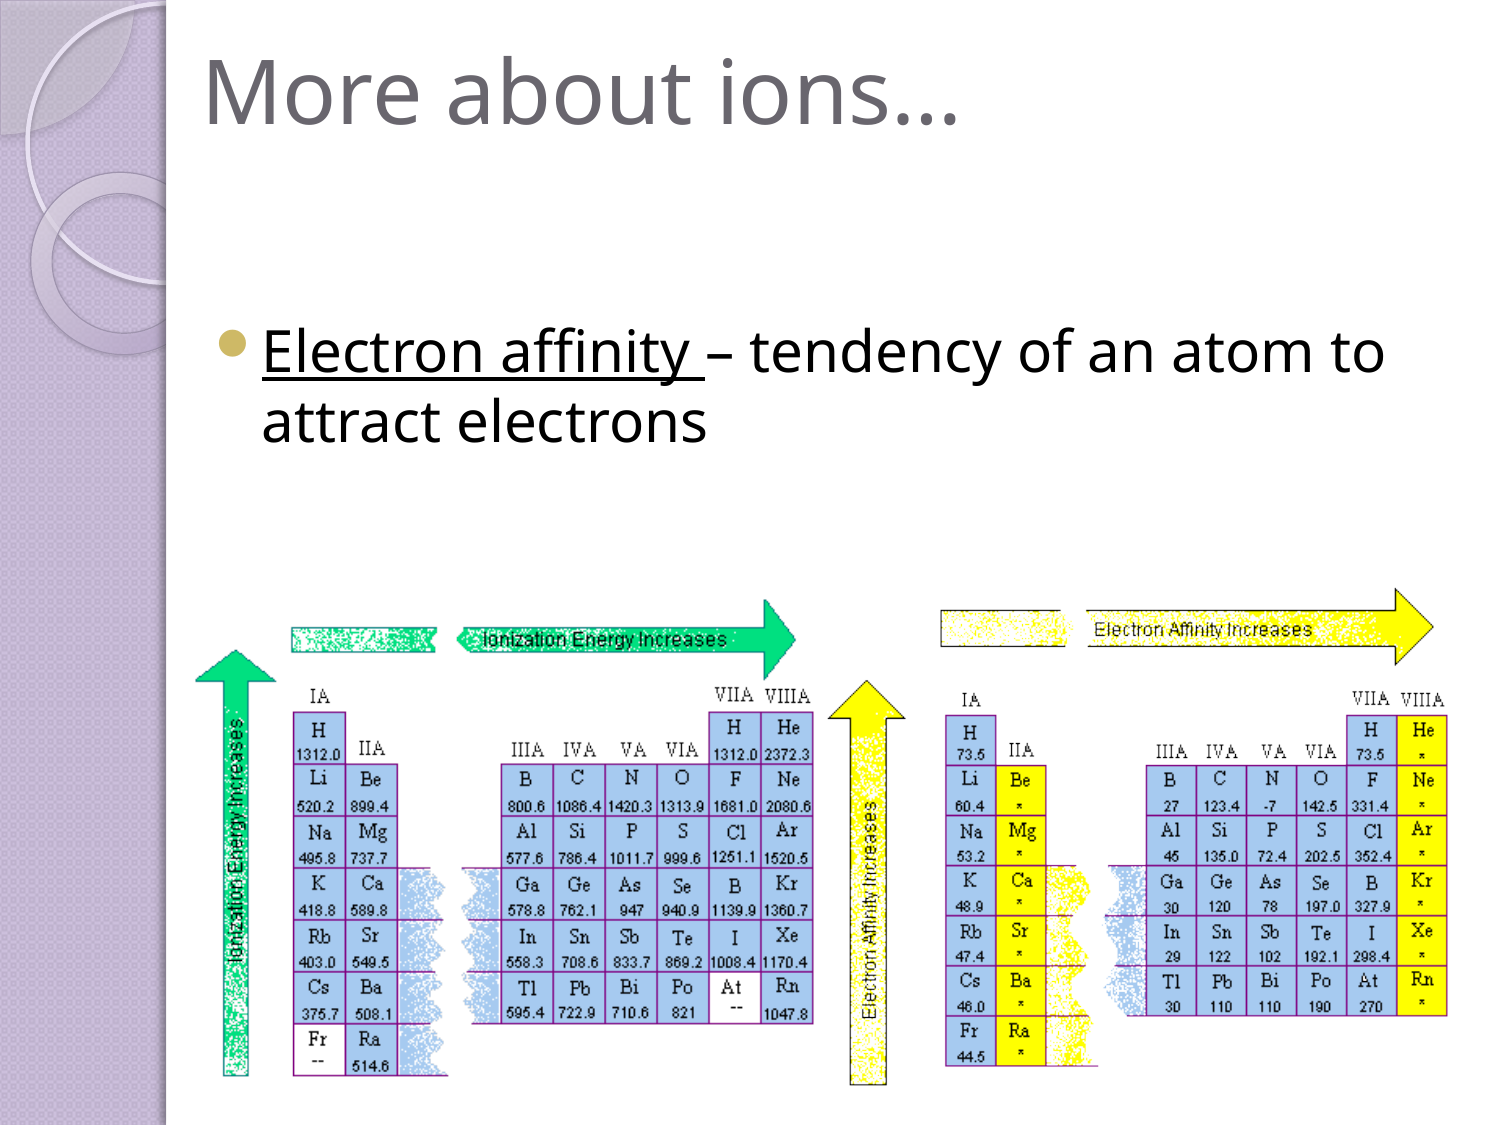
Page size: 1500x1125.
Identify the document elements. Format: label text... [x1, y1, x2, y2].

title More about ions… [186, 23, 1417, 141]
list Electron affinity – tendency of an atom to attract electrons [186, 141, 1459, 595]
picture [181, 577, 1459, 1100]
